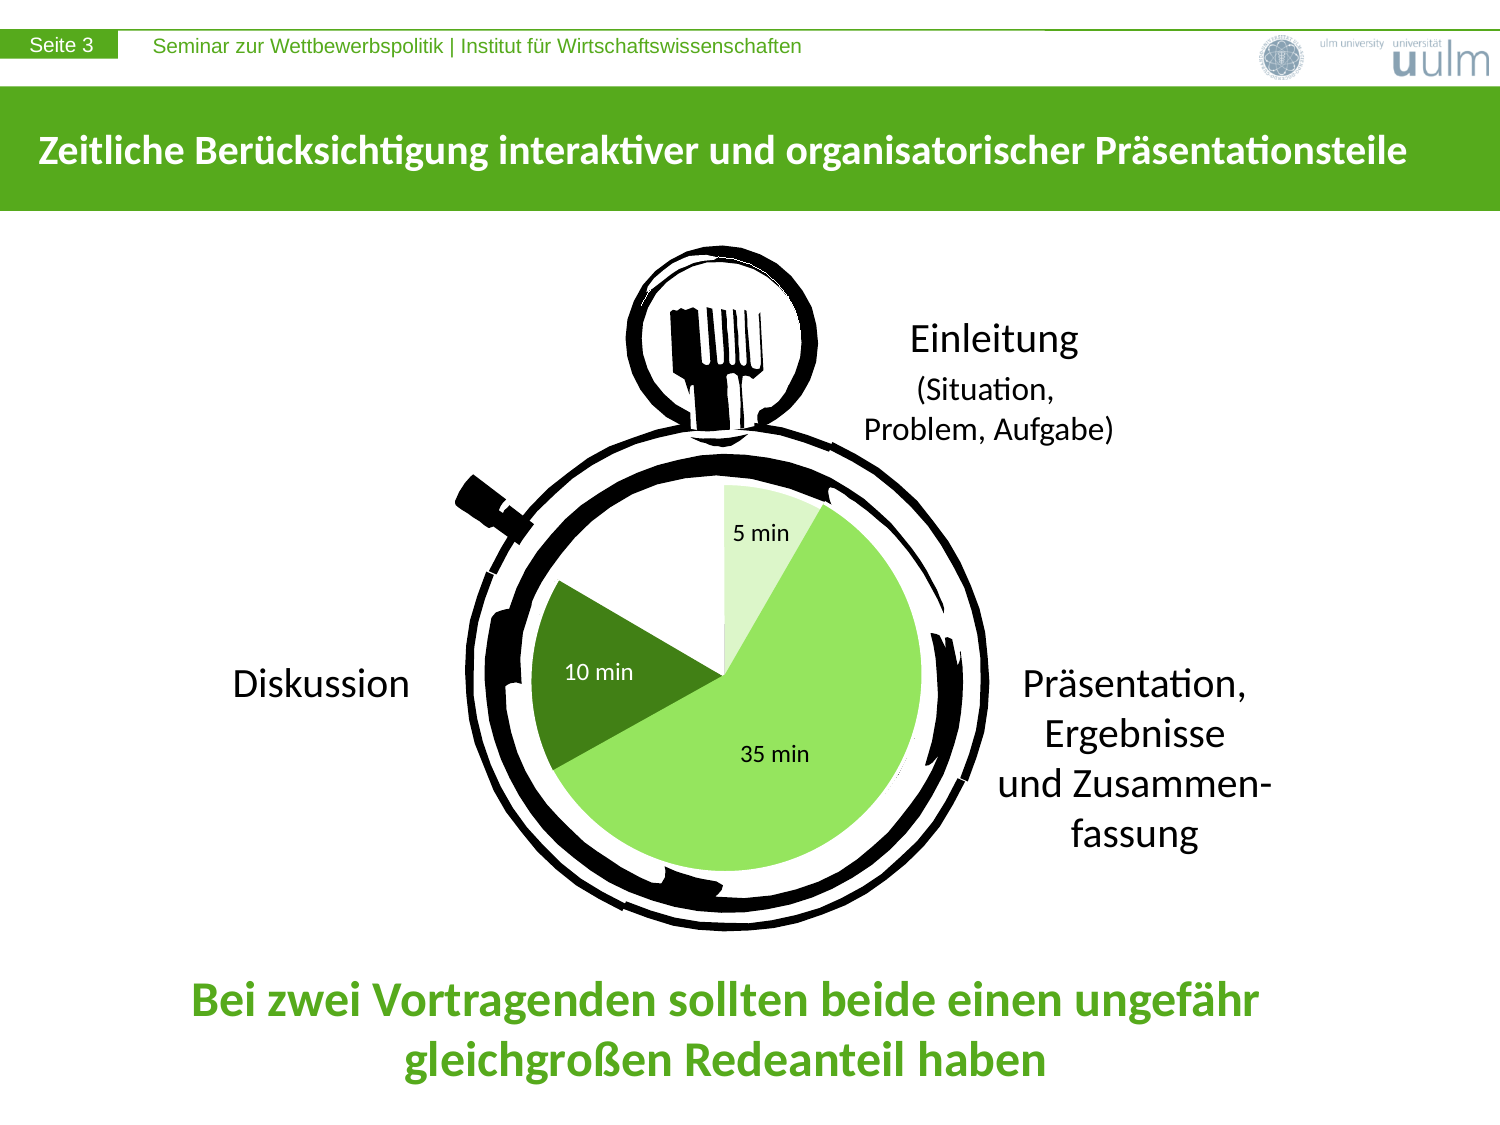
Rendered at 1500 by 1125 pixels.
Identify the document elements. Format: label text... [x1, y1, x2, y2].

text_box Bei zwei Vortragenden sollten beide einen ungefähr gleichgroßen Redeanteil haben [180, 957, 1272, 1095]
title Zeitliche Berücksichtigung interaktiver und organisatorischer Präsentationsteile [23, 93, 1500, 202]
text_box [231, 244, 1274, 973]
picture [1259, 35, 1489, 80]
